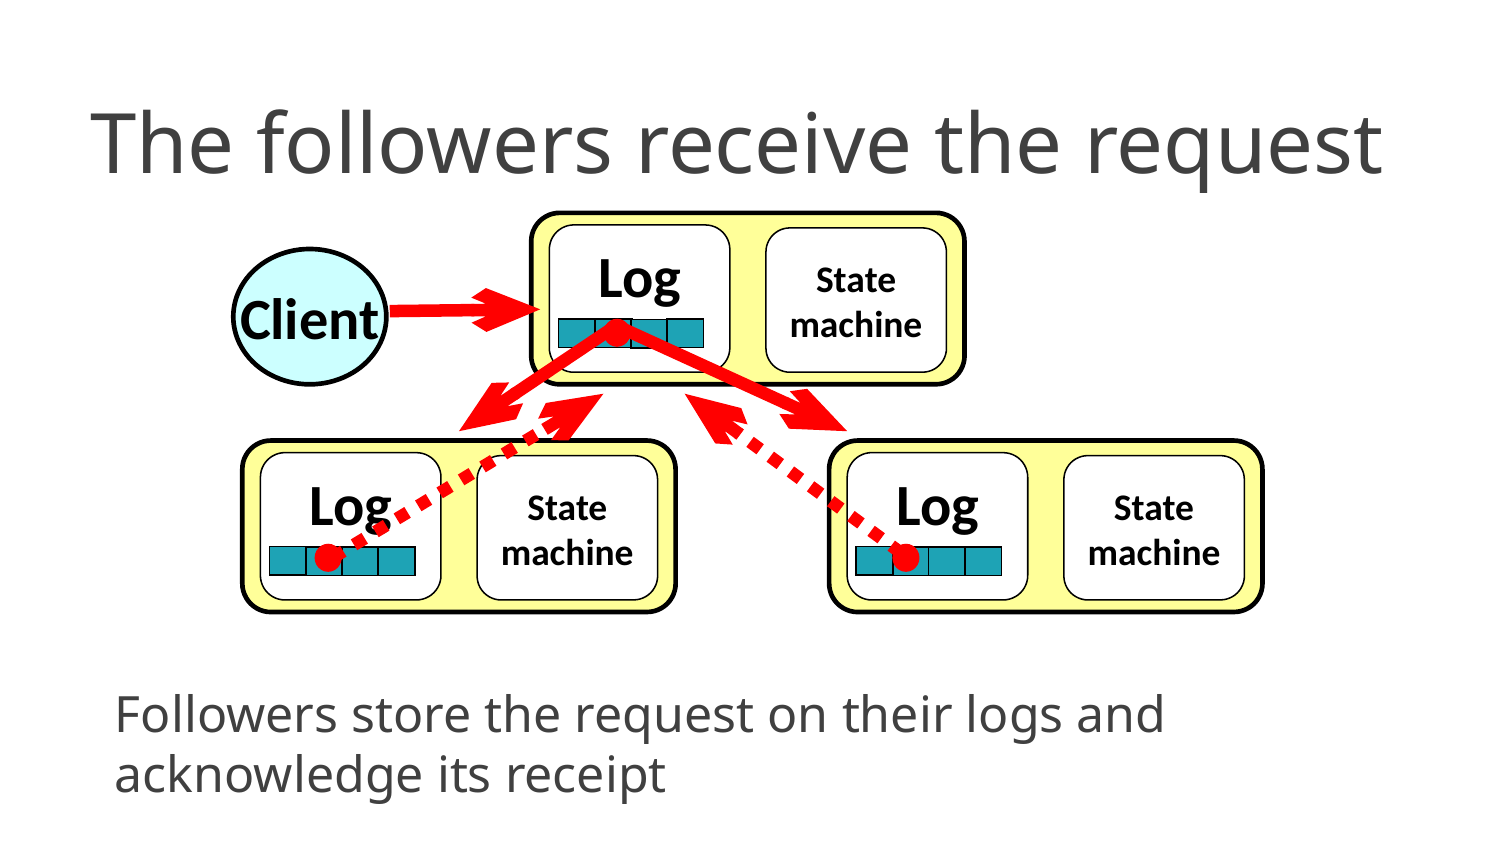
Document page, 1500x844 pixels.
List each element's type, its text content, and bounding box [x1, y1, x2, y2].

title The followers receive the request [75, 56, 1463, 226]
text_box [233, 212, 1263, 613]
list Followers store the request on their logs and acknowledge its receipt [99, 675, 1450, 788]
